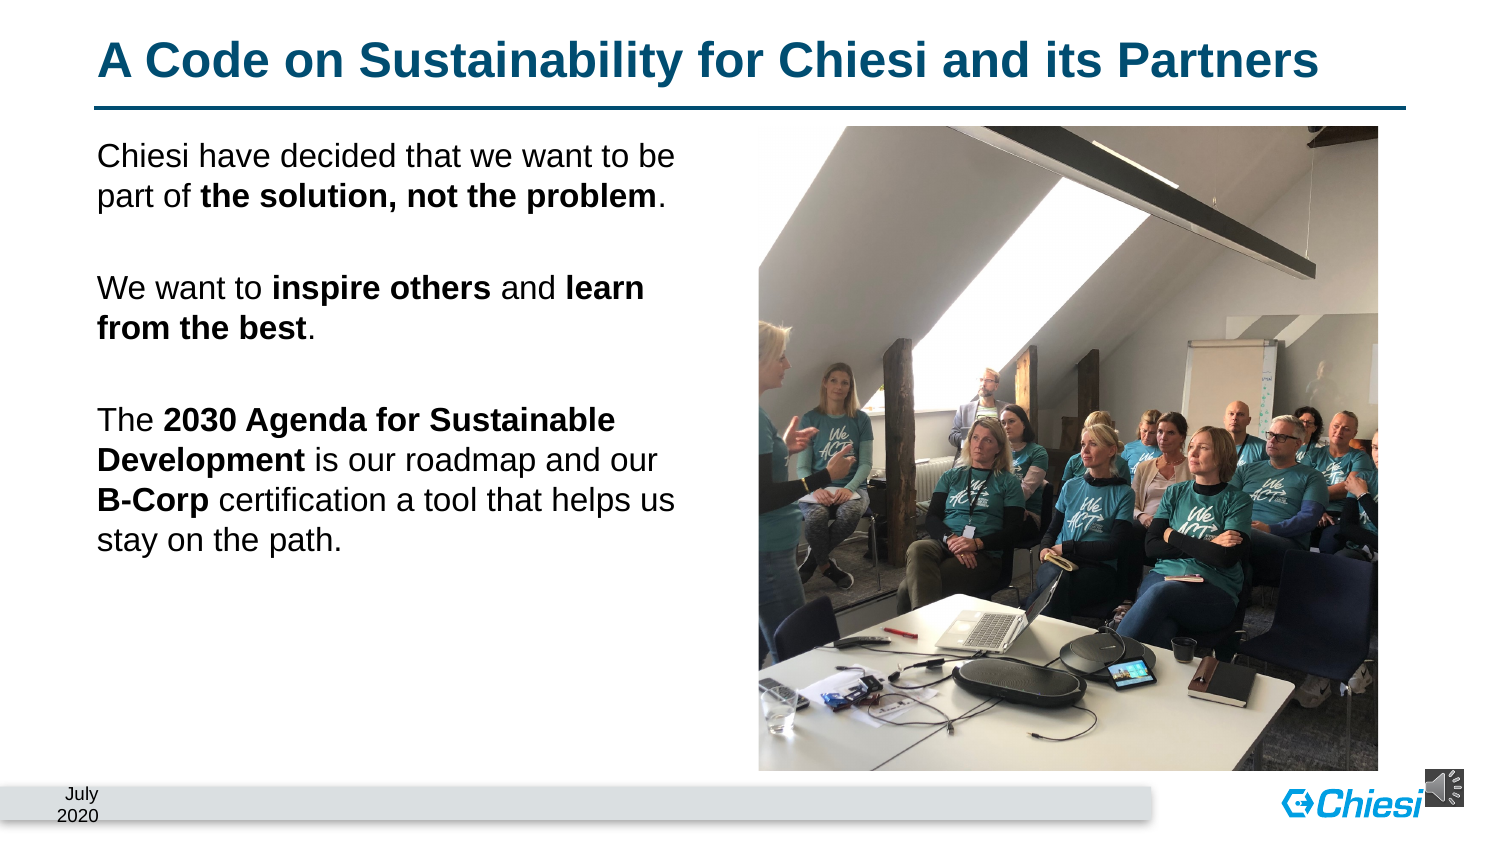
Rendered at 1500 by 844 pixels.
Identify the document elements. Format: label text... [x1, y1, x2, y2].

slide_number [26, 789, 114, 818]
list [758, 126, 1379, 772]
picture [1423, 767, 1466, 809]
title A Code on Sustainability for Chiesi and its Partners [81, 36, 1406, 96]
list Chiesi have decided that we want to be part of the solution, not the problem. We want to inspire others and learn from the best. The 2030 Agenda for Sustainable Development is our roadmap and our B-Corp certification a tool that helps us stay on the path. [81, 126, 707, 771]
